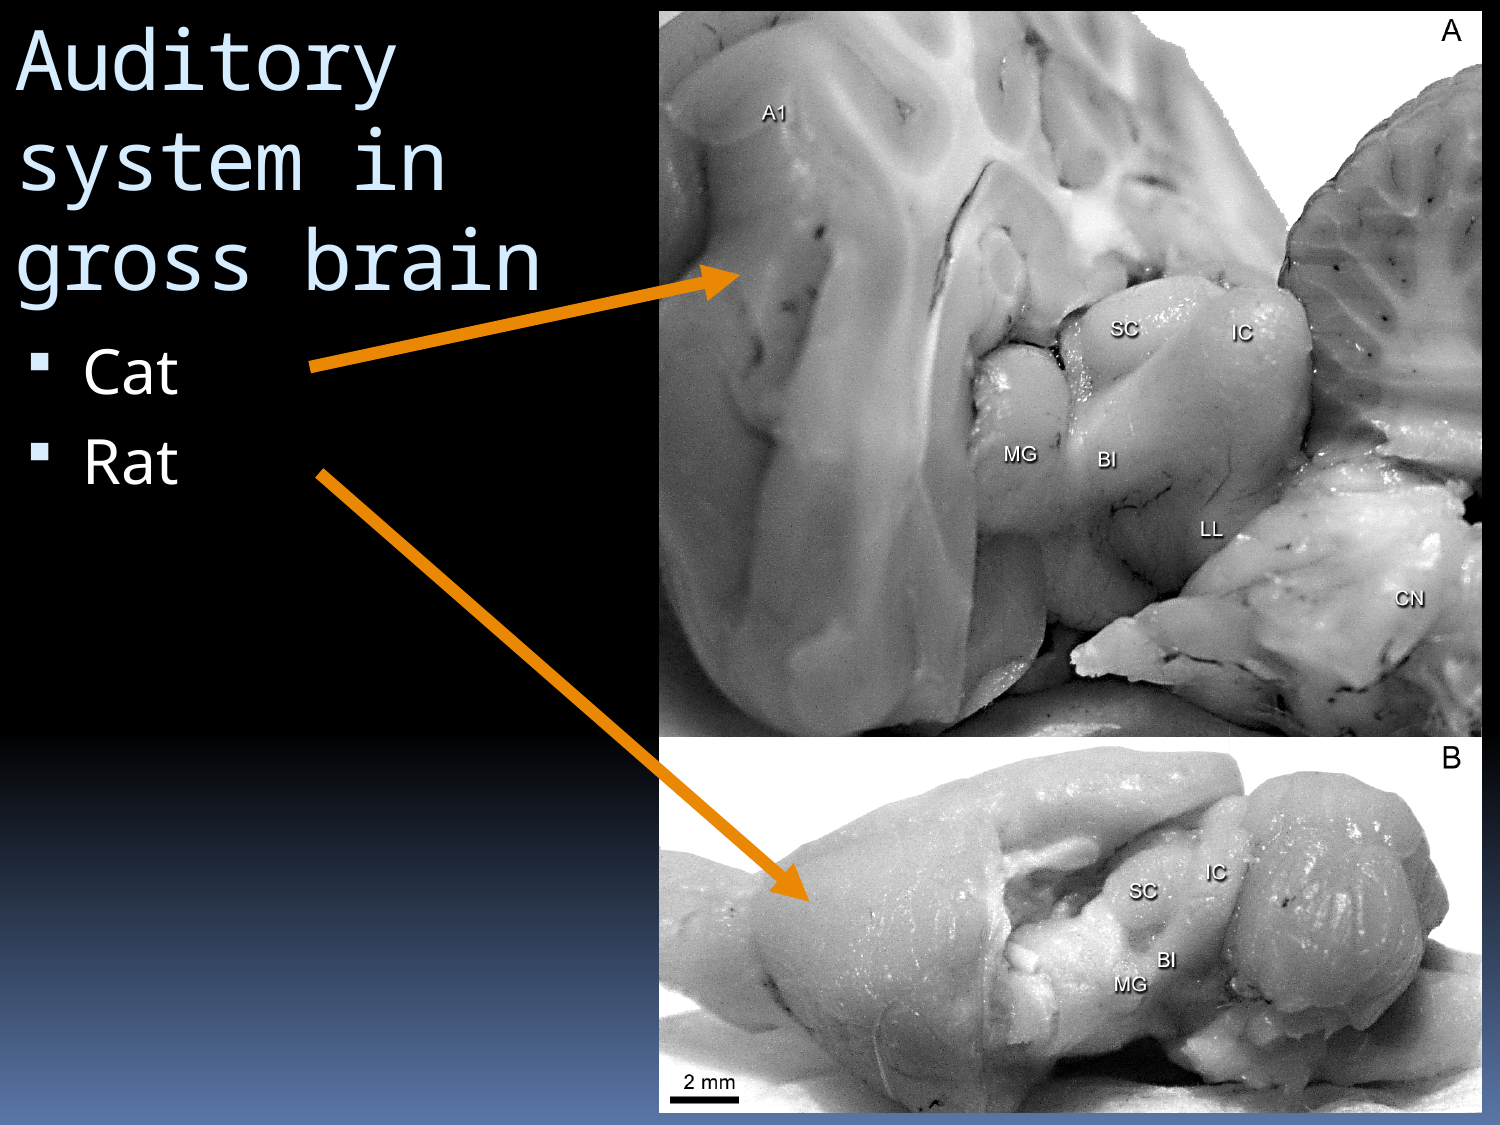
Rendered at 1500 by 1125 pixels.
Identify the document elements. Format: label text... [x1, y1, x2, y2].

picture [659, 11, 1483, 1114]
list Cat Rat [0, 324, 651, 1000]
title Auditory system in gross brain [0, 0, 647, 273]
